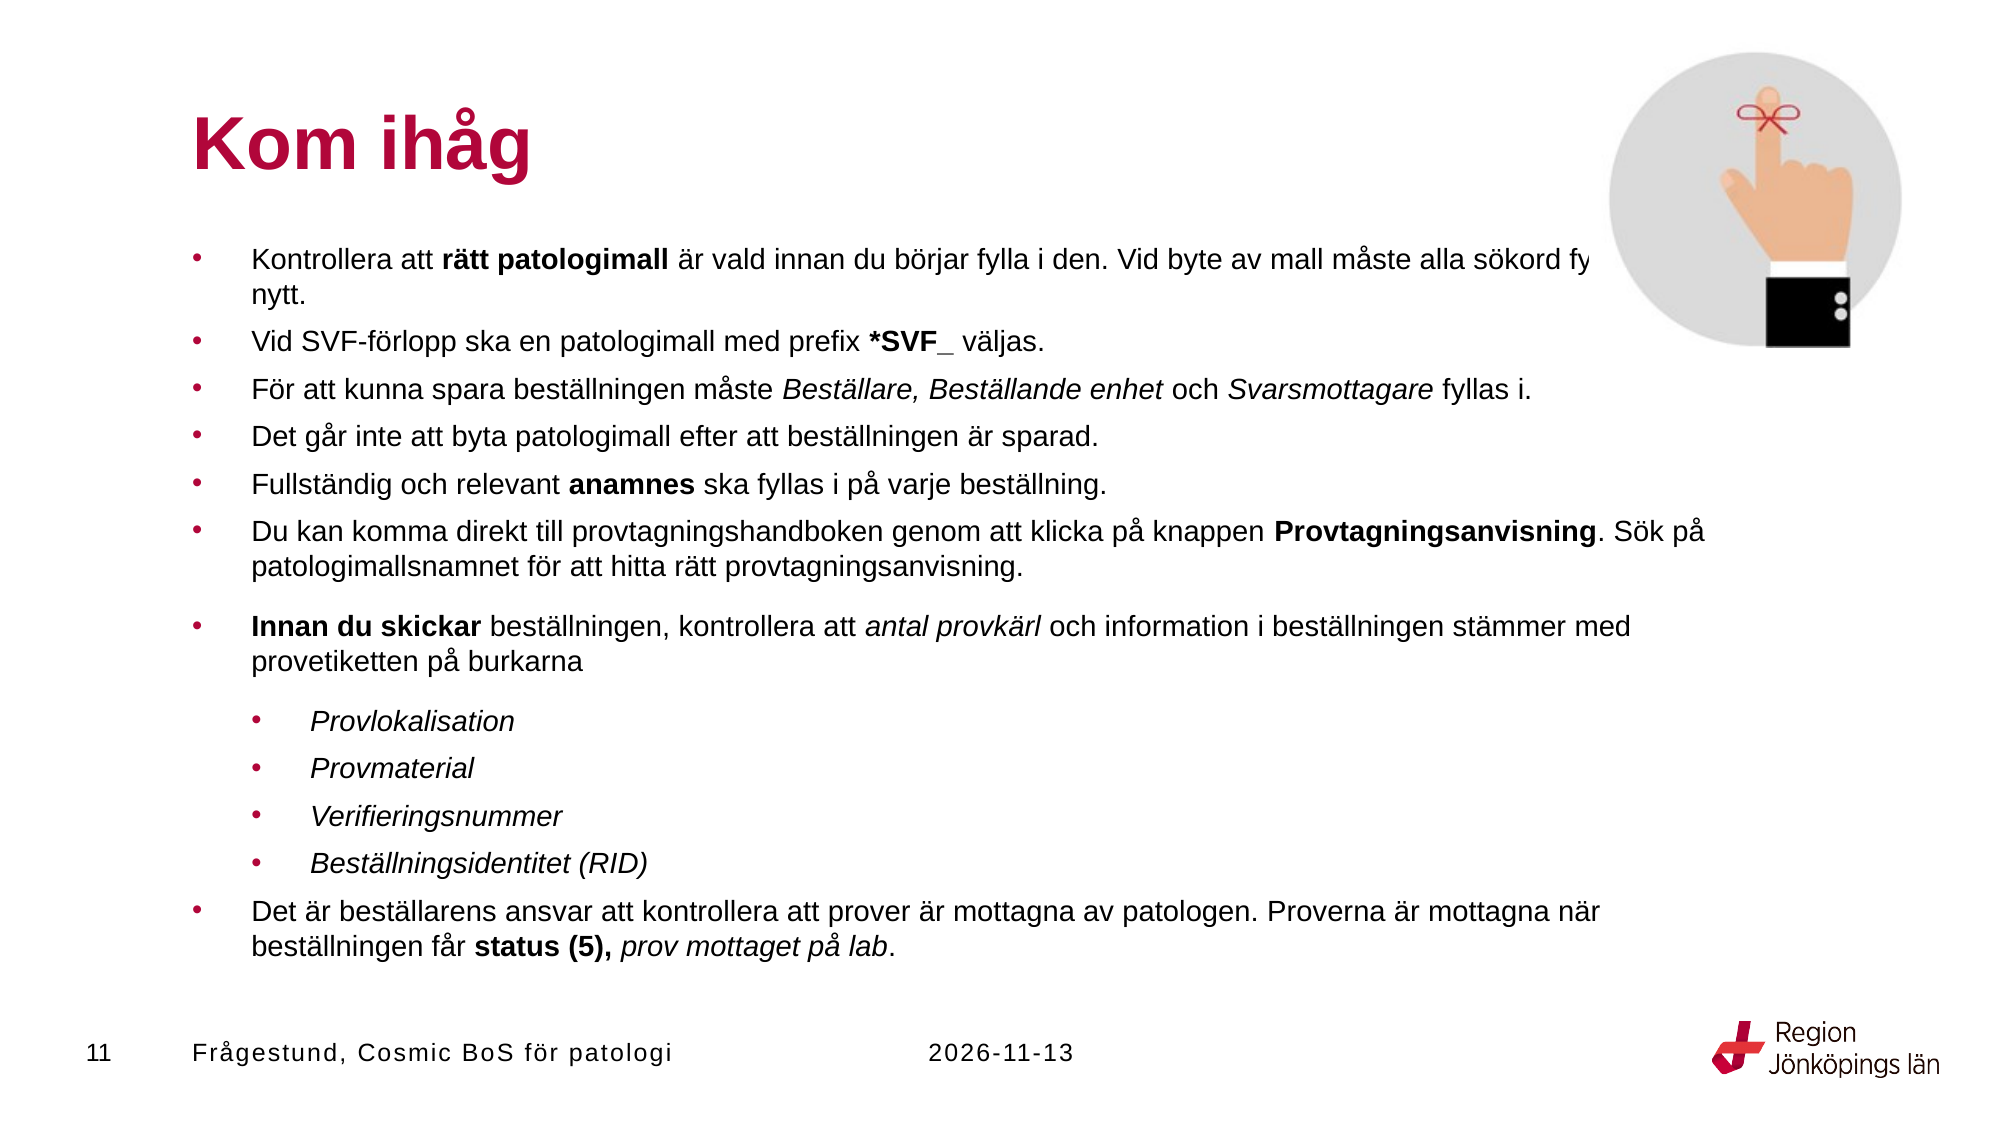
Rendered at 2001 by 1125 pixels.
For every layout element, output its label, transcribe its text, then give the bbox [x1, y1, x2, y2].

footer Frågestund, Cosmic BoS för patologi [177, 1021, 768, 1082]
picture [1712, 1021, 1939, 1078]
title Kom ihåg [177, 73, 1588, 206]
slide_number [797, 1021, 1205, 1082]
picture [1588, 42, 1924, 348]
slide_number 11 [70, 1021, 157, 1082]
list Kontrollera att rätt patologimall är vald innan du börjar fylla i den. Vid byte av mall måste alla sökord fyllas i på nytt. Vid SVF-förlopp ska en patologimall med prefix *SVF_ väljas. För att kunna spara beställningen måste Beställare, Beställande enhet och Svarsmottagare fyllas i. Det går inte att byta patologimall efter att beställningen är sparad. Fullständig och relevant anamnes ska fyllas i på varje beställning. Du kan komma direkt till provtagningshandboken genom att klicka på knappen Provtagningsanvisning. Sök på patologimallsnamnet för att hitta rätt provtagningsanvisning. Innan du skickar beställningen, kontrollera att antal provkärl och information i beställningen stämmer med provetiketten på burkarna Provlokalisation Provmaterial Verifieringsnummer Beställningsidentitet (RID) Det är beställarens ansvar att kontrollera att prover är mottagna av patologen. Proverna är mottagna när beställningen får status (5), prov mottaget på lab. [177, 232, 1741, 853]
